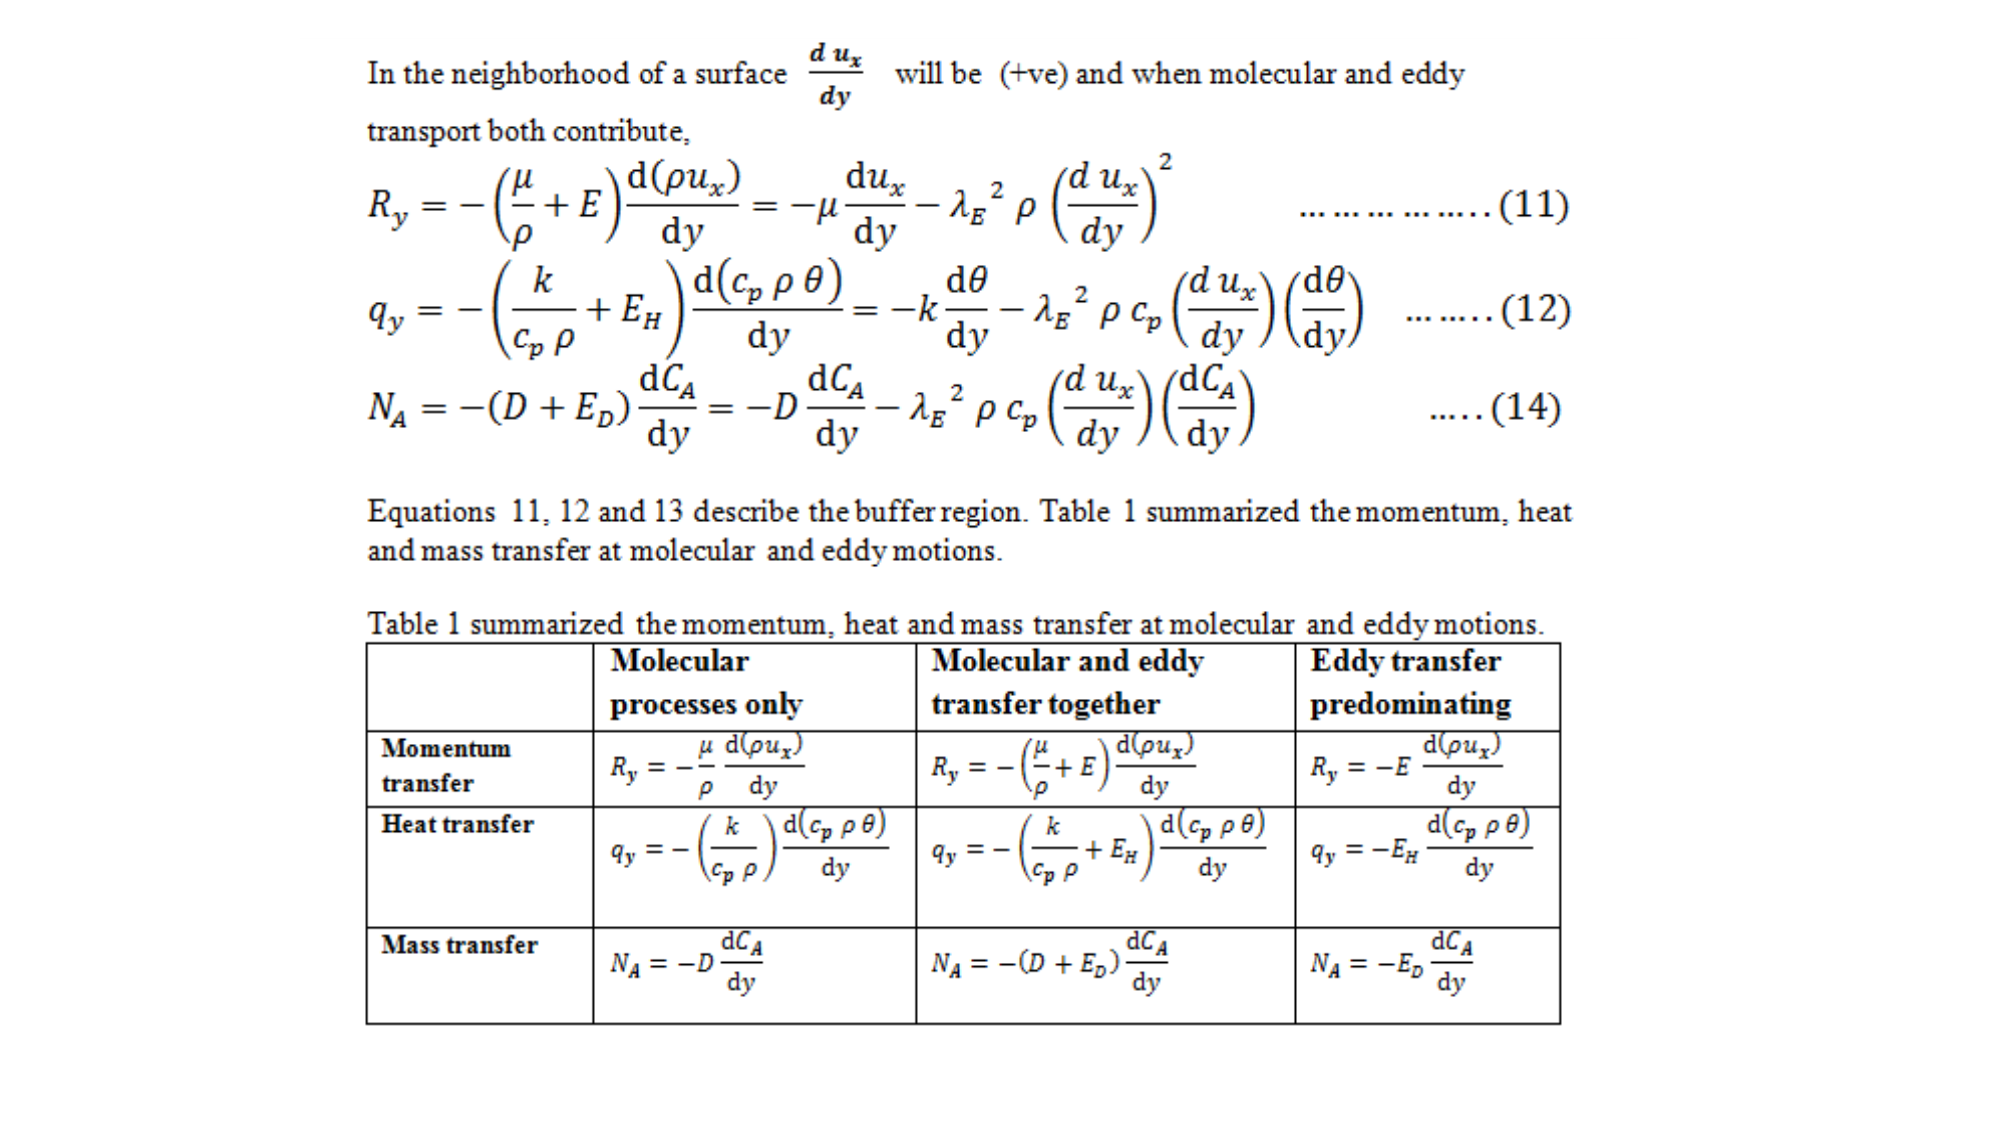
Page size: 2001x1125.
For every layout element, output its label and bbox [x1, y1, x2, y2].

picture [299, 37, 1638, 1050]
